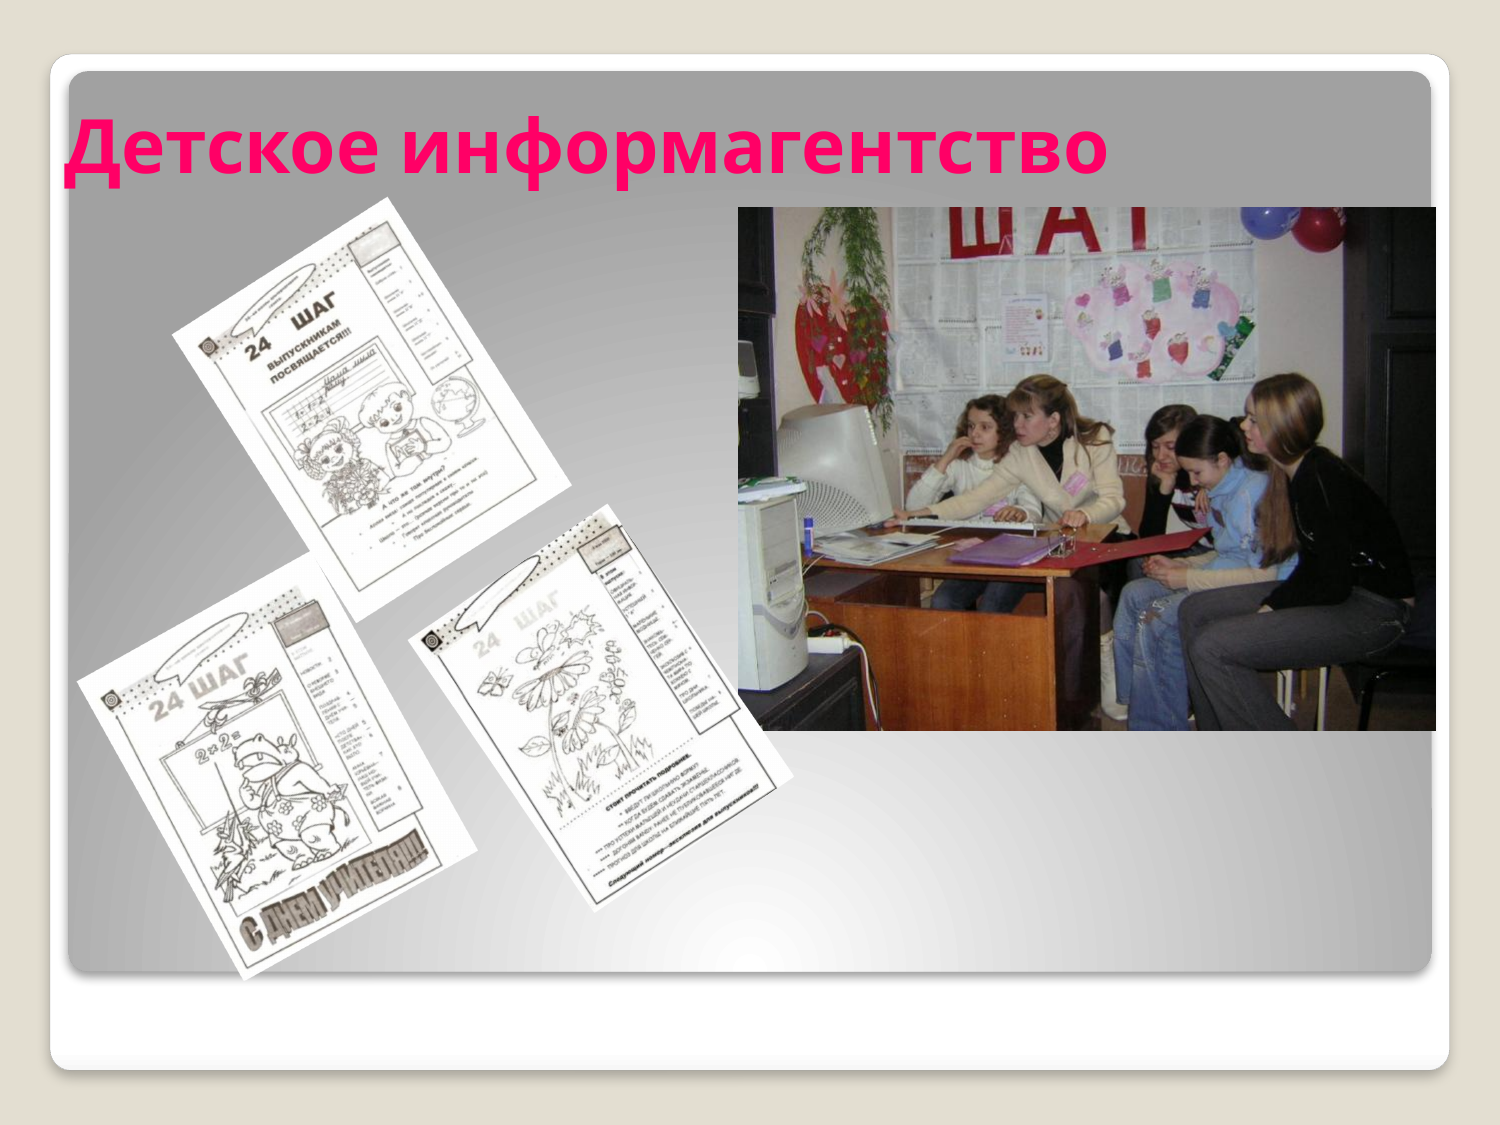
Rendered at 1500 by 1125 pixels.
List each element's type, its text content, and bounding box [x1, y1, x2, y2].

picture [78, 198, 793, 980]
title Детское информагентство [49, 37, 1446, 197]
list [737, 207, 1436, 732]
